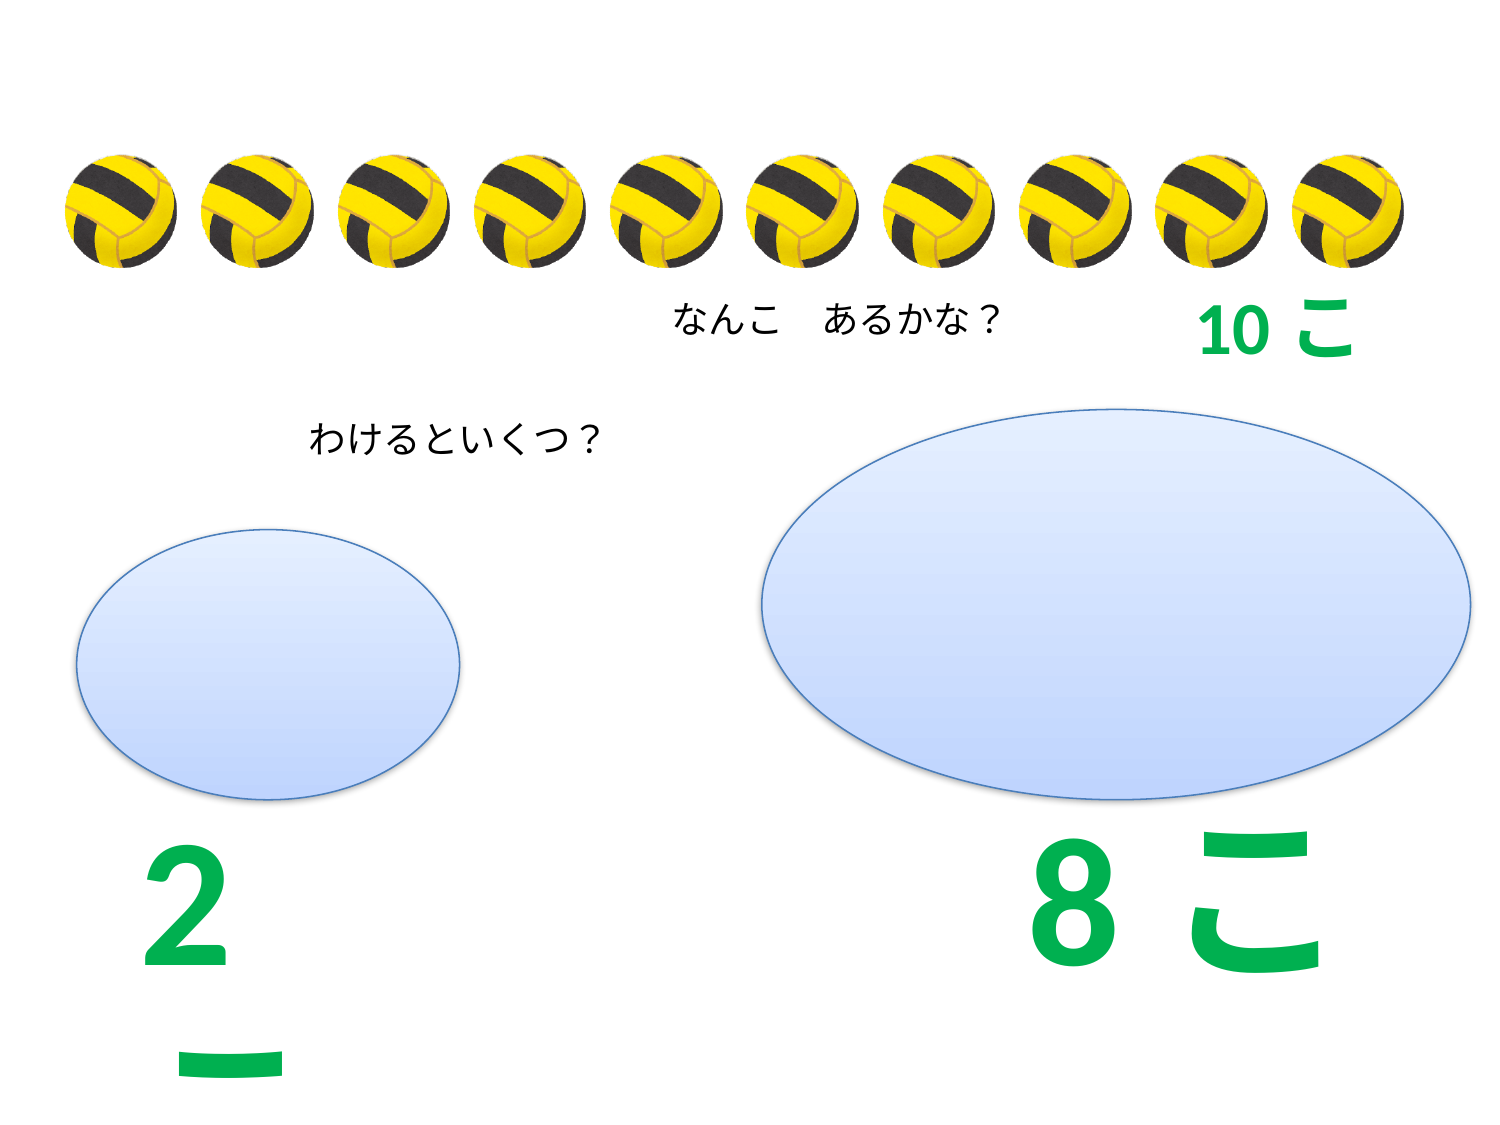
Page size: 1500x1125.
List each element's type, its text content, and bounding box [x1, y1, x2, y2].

picture [603, 146, 729, 274]
text_box [75, 528, 461, 775]
picture [466, 146, 593, 274]
text_box なんこ あるかな？ [656, 288, 1057, 349]
picture [1284, 146, 1410, 274]
picture [1012, 146, 1138, 274]
picture [1148, 146, 1274, 274]
picture [330, 146, 456, 274]
picture [194, 146, 320, 274]
text_box 2こ [124, 775, 412, 1125]
text_box 8こ [1013, 775, 1383, 1010]
text_box [761, 408, 1472, 793]
picture [58, 146, 184, 274]
picture [739, 146, 865, 274]
text_box わけるといくつ？ [293, 408, 652, 469]
text_box 10こ [1179, 271, 1436, 377]
picture [875, 146, 1002, 274]
